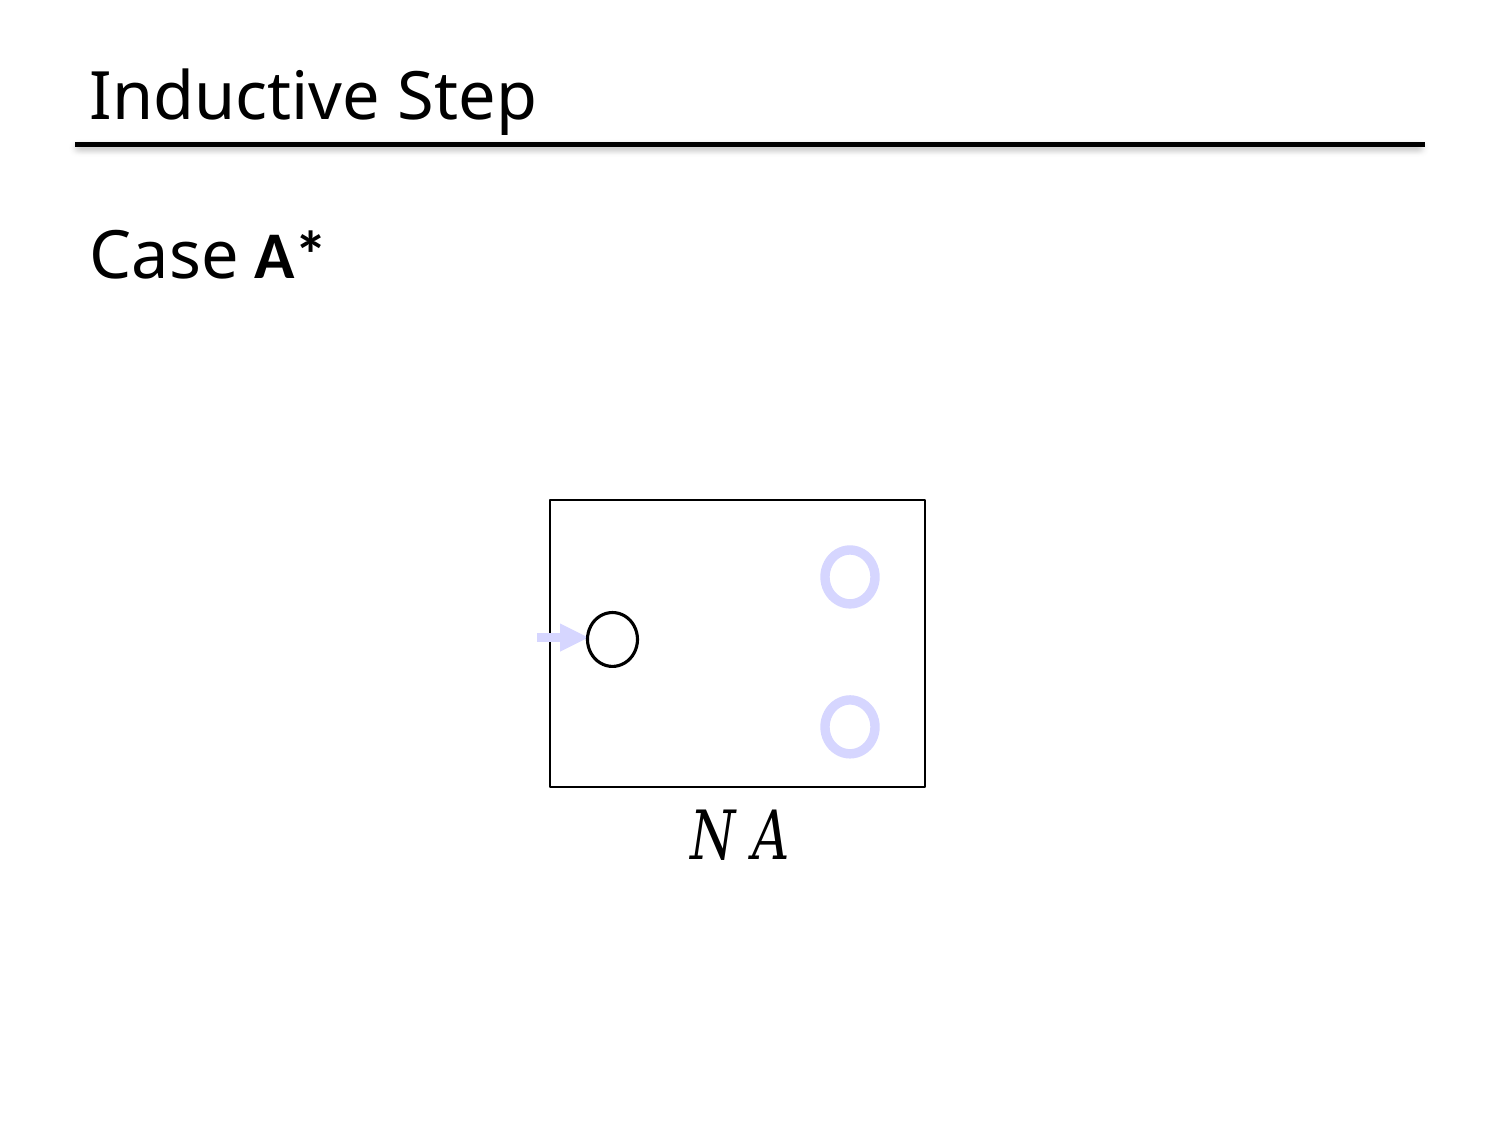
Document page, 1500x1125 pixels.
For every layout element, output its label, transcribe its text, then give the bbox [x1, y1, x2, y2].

title Inductive Step [75, 45, 1425, 145]
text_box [537, 499, 926, 788]
list Case A* [75, 204, 1425, 1048]
